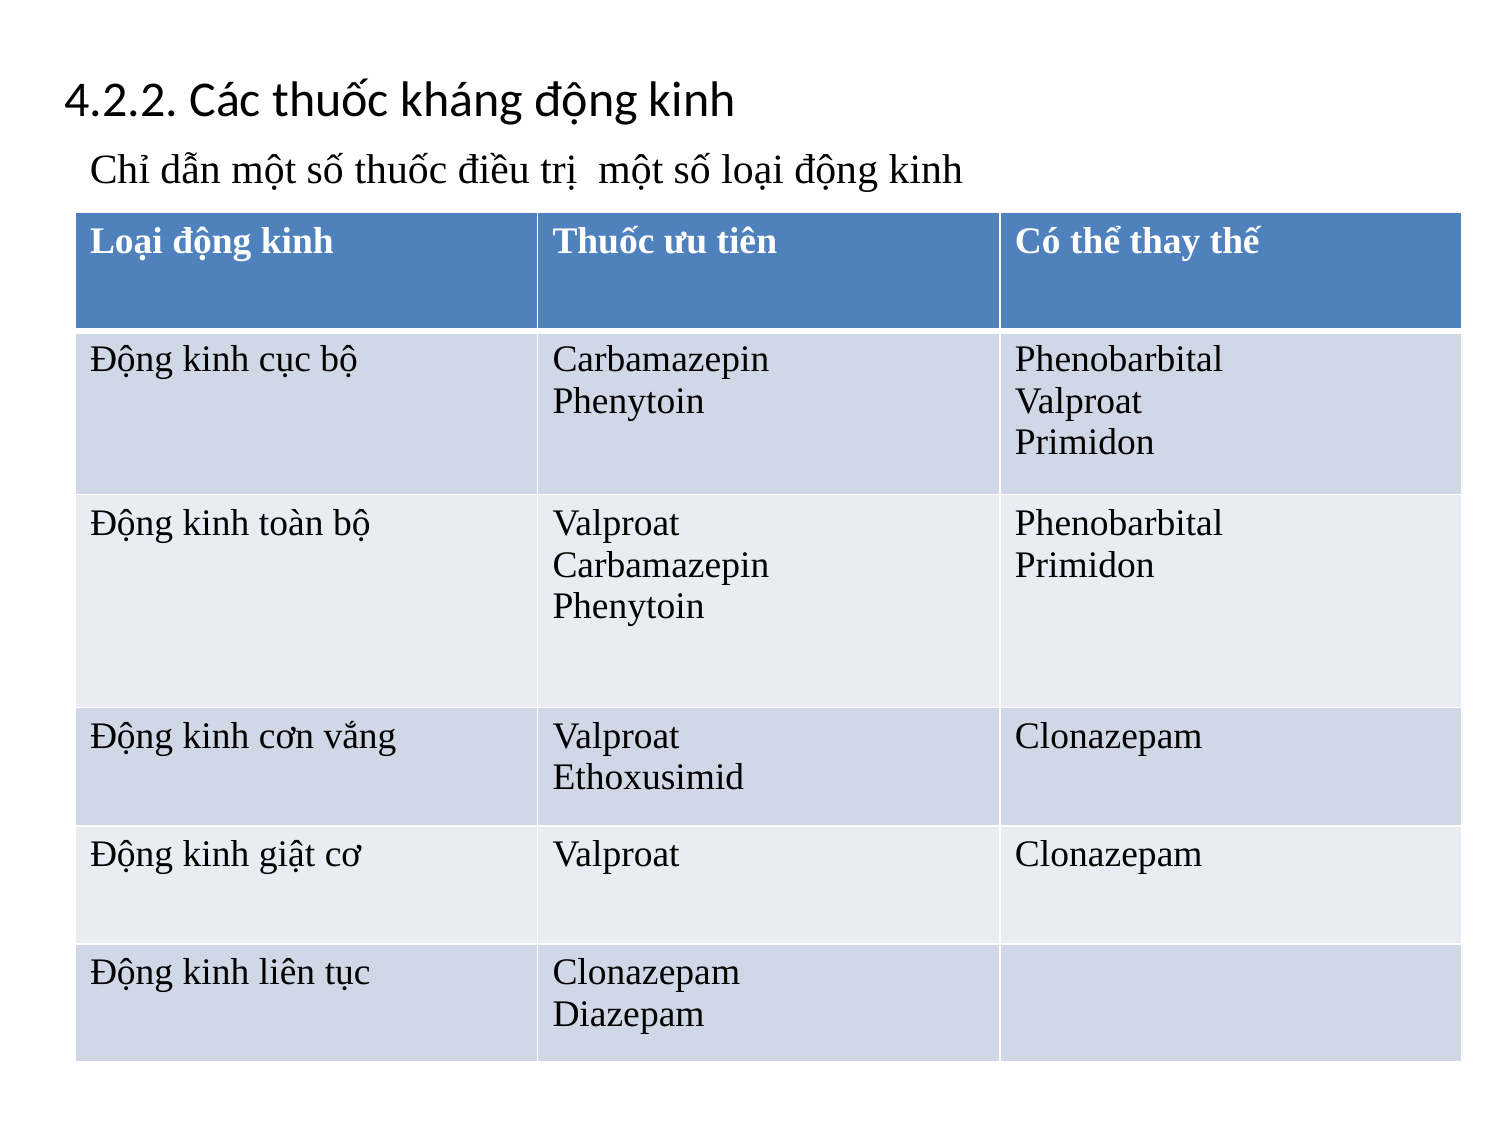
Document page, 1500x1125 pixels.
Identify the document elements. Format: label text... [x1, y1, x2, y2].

table_cell Clonazepam [1001, 708, 1461, 825]
table_cell Carbamazepin Phenytoin [538, 334, 999, 494]
table_cell Valproat Carbamazepin Phenytoin [538, 495, 999, 707]
table_cell Động kinh liên tục [76, 945, 537, 1061]
text_box 4.2.2. Các thuốc kháng động kinh [50, 58, 975, 134]
table_cell Động kinh cơn vắng [76, 708, 537, 825]
table_cell Phenobarbital Valproat Primidon [1001, 334, 1461, 494]
table_cell Clonazepam [1001, 827, 1461, 943]
table_cell Clonazepam Diazepam [538, 945, 999, 1061]
table_cell Động kinh cục bộ [76, 334, 537, 494]
table_cell Valproat [538, 827, 999, 943]
text_box Chỉ dẫn một số thuốc điều trị một số loại động kinh [75, 134, 1325, 200]
table_cell Phenobarbital Primidon [1001, 495, 1461, 707]
table_cell [1001, 945, 1461, 1061]
table_cell Động kinh giật cơ [76, 827, 537, 943]
table_header Thuốc ưu tiên [538, 213, 999, 328]
table_header Loại động kinh [76, 213, 537, 328]
table_header Có thể thay thế [1001, 213, 1461, 328]
table_cell Động kinh toàn bộ [76, 495, 537, 707]
table_cell Valproat Ethoxusimid [538, 708, 999, 825]
